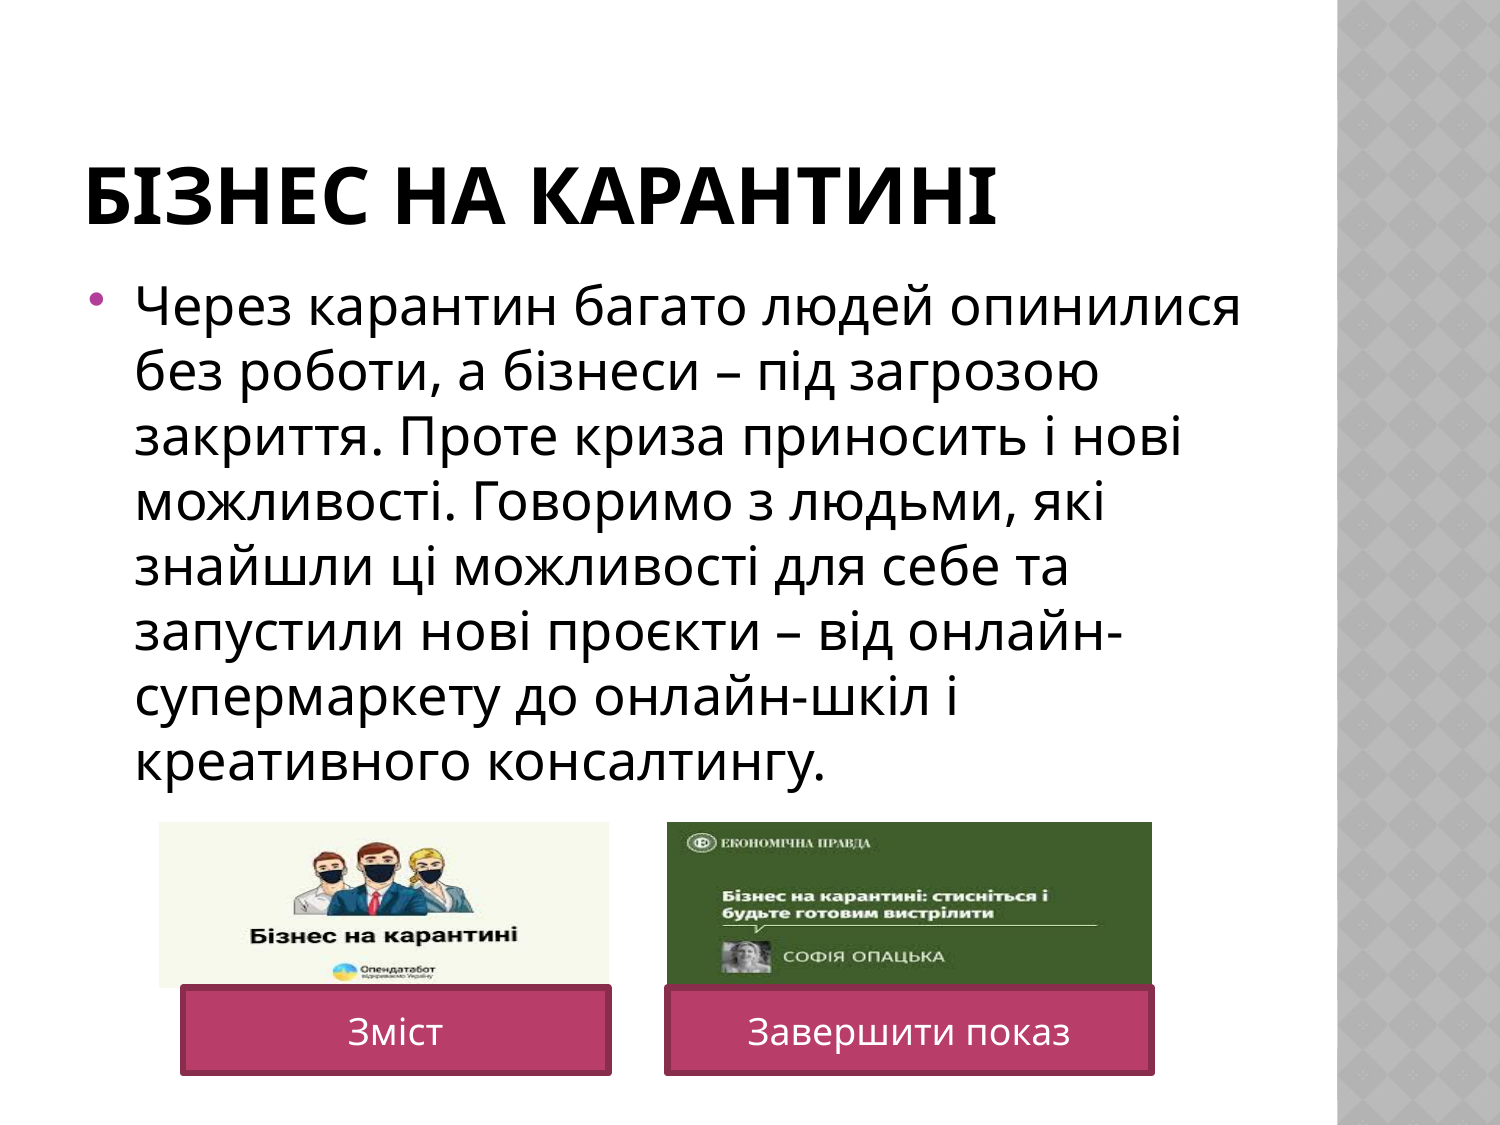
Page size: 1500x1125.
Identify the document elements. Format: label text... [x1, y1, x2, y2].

picture [158, 821, 609, 989]
text_box Зміст [180, 995, 612, 1076]
picture [666, 821, 1153, 989]
title Бізнес на карантині [75, 52, 1263, 240]
text_box Завершити показ [664, 994, 1155, 1076]
list Через карантин багато людей опинилися без роботи, а бізнеси – під загрозою закриття. Проте криза приносить і нові можливості. Говоримо з людьми, які знайшли ці можливості для себе та запустили нові проєкти – від онлайн-супермаркету до онлайн-шкіл і креативного консалтингу. [75, 264, 1263, 1059]
